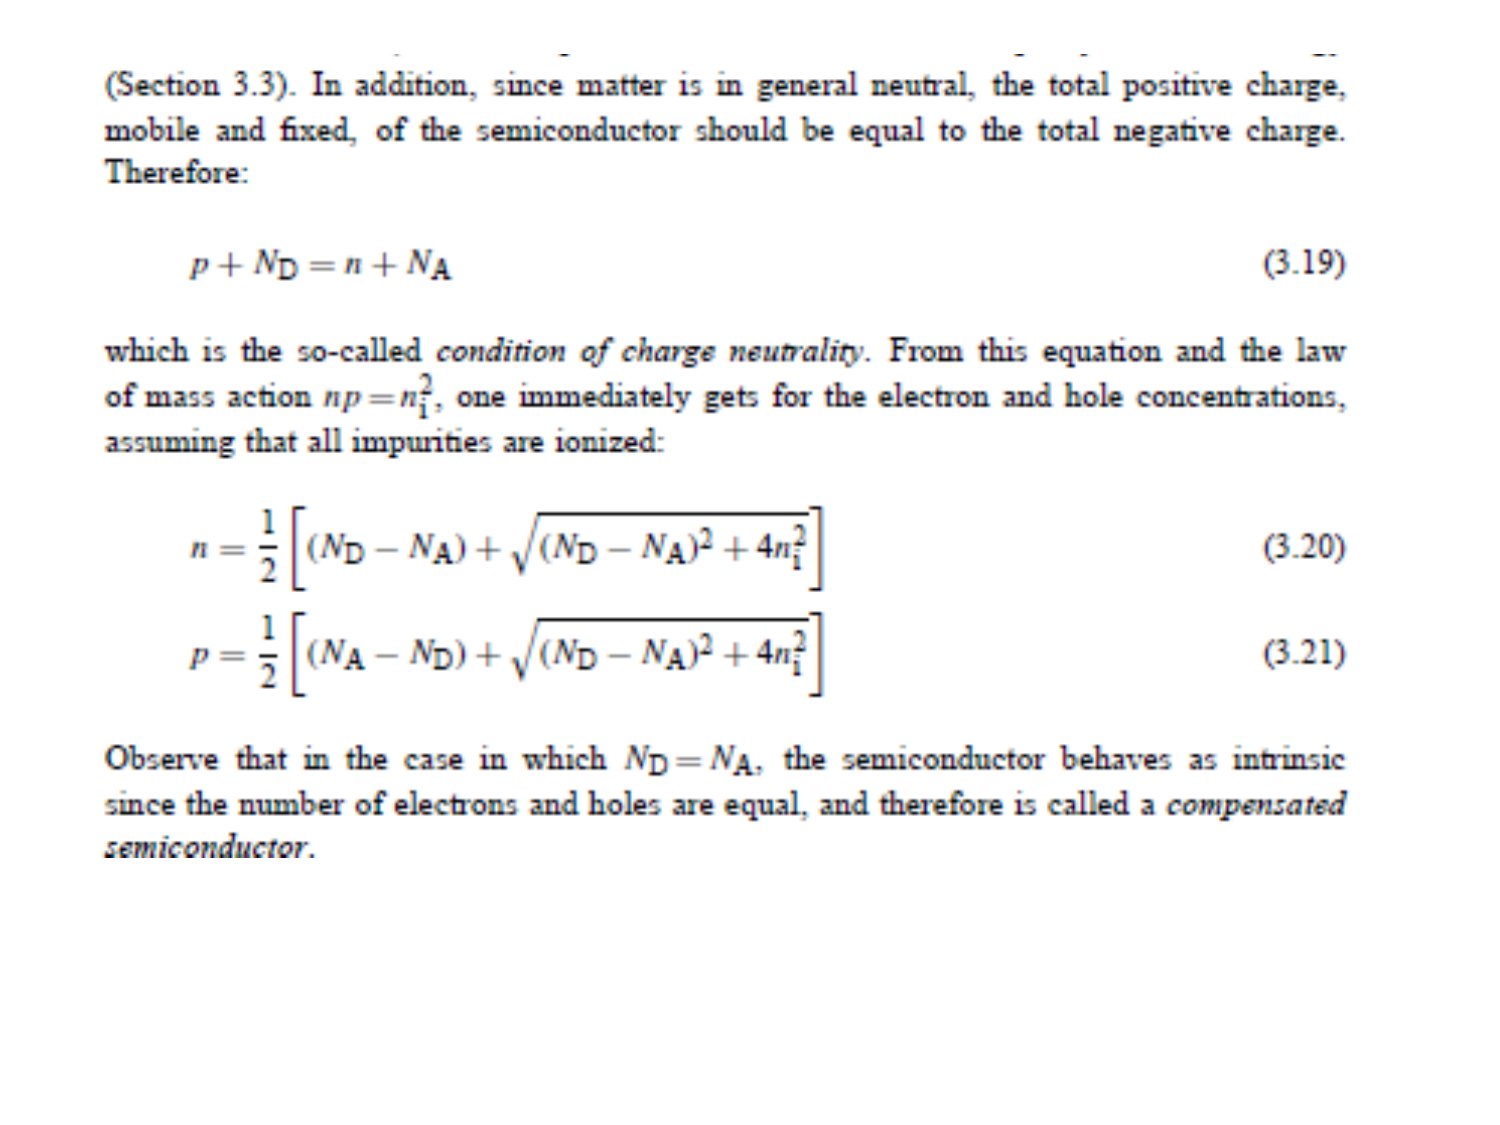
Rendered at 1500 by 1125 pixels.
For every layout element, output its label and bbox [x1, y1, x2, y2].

picture [88, 54, 1363, 858]
